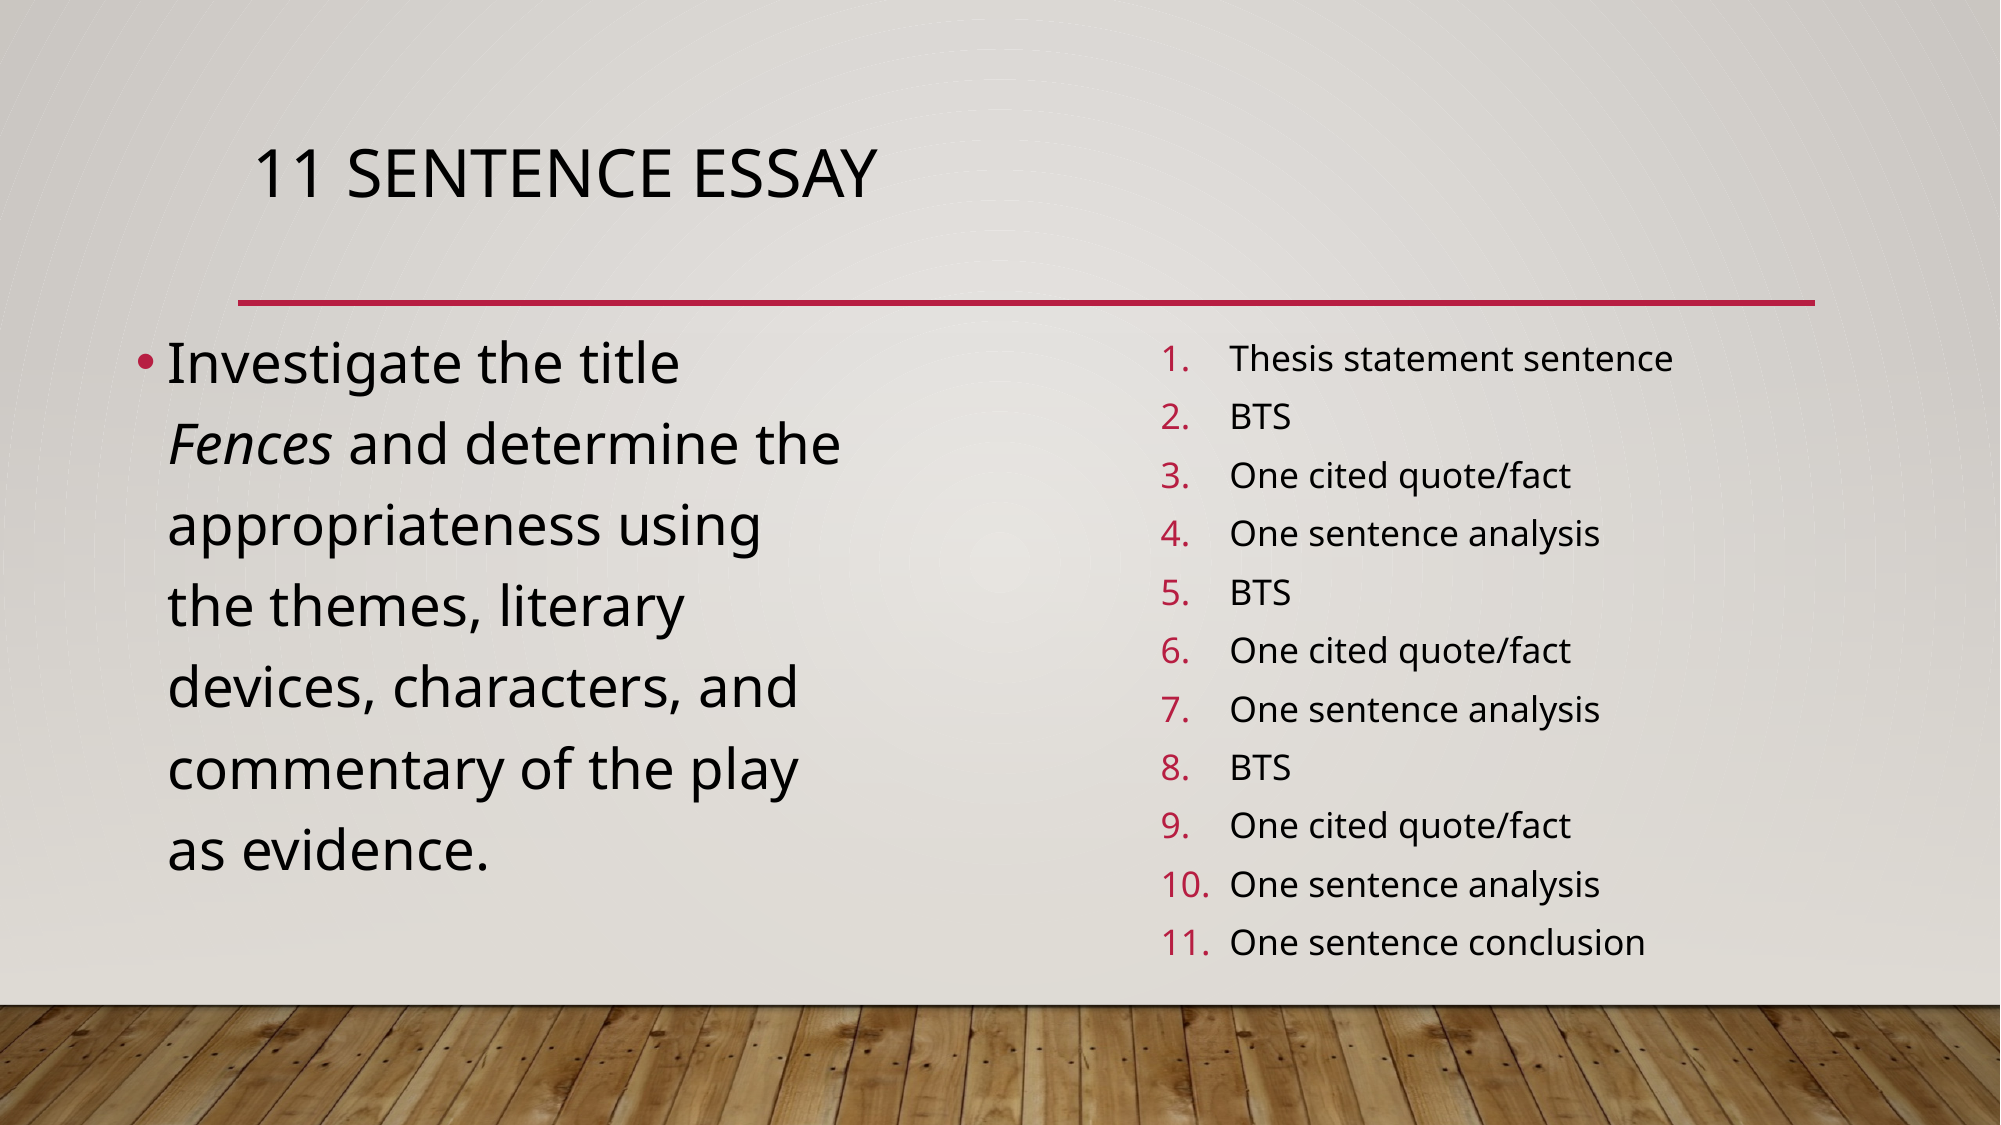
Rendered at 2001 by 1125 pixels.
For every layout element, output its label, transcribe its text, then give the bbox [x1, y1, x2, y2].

title 11 Sentence Essay [237, 132, 1814, 306]
list Investigate the title Fences and determine the appropriateness using the themes, literary devices, characters, and commentary of the play as evidence. [120, 305, 873, 960]
list Thesis statement sentence BTS One cited quote/fact One sentence analysis BTS One cited quote/fact One sentence analysis BTS One cited quote/fact One sentence analysis One sentence conclusion [1104, 320, 1867, 974]
picture [0, 1005, 2000, 1125]
